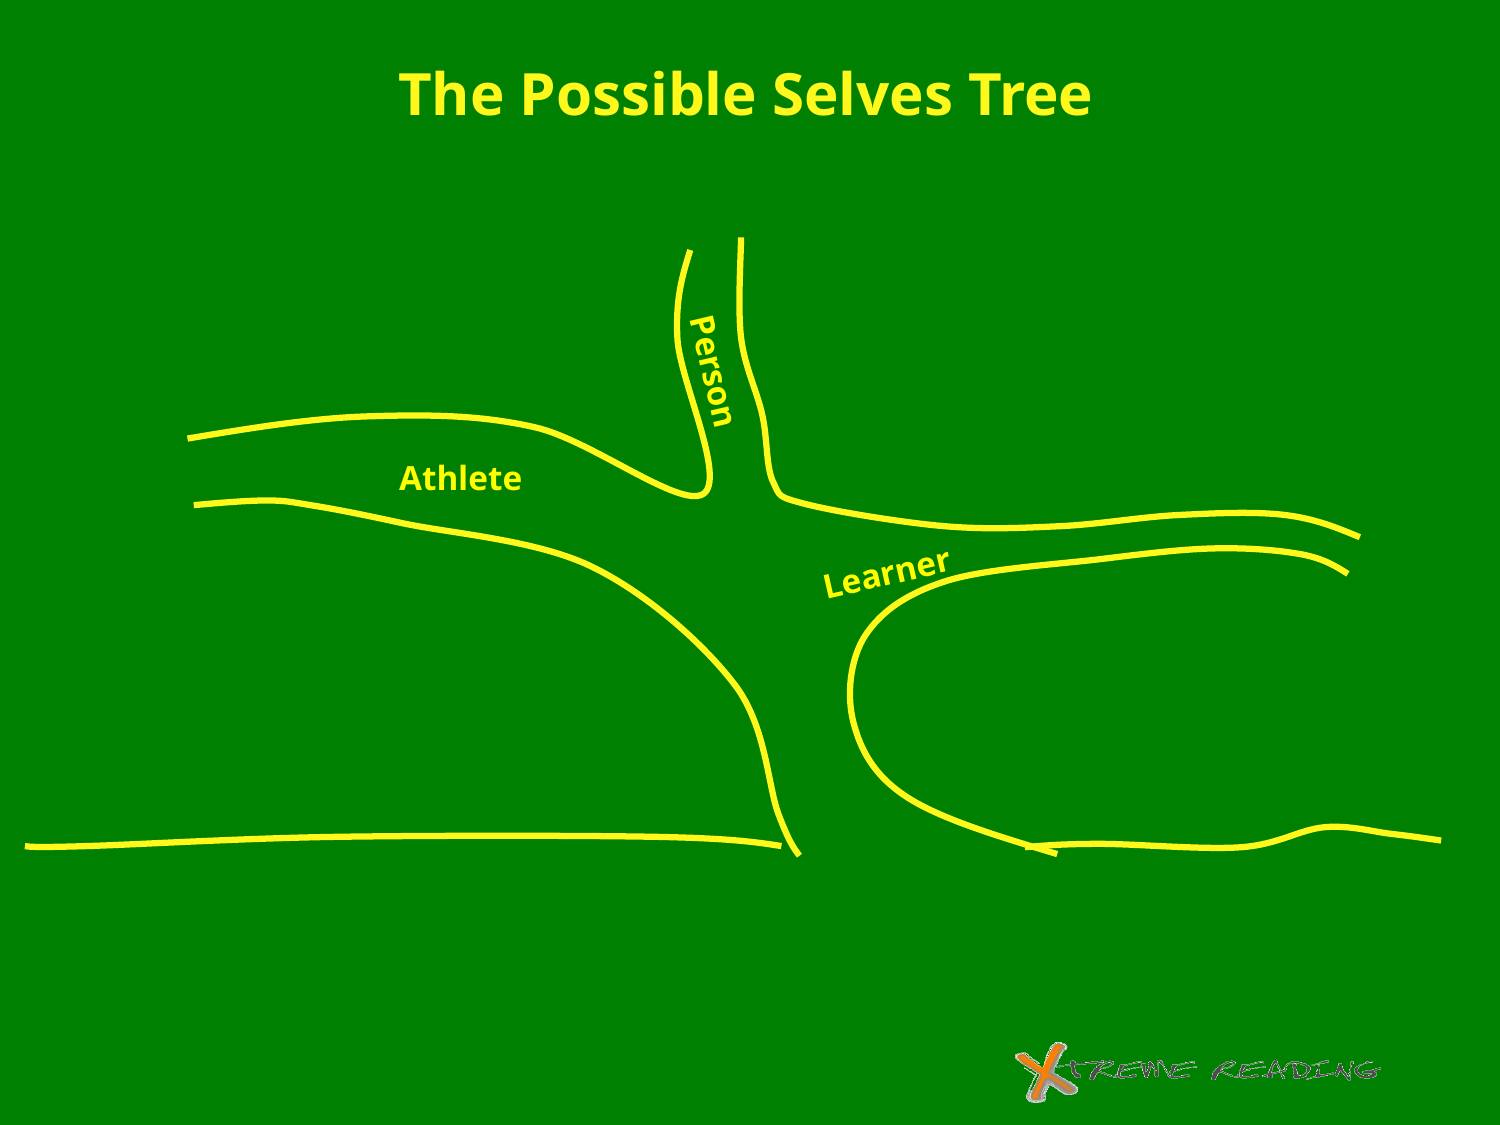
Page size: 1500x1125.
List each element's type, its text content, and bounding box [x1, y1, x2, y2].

text_box Athlete [384, 449, 538, 505]
text_box [739, 237, 1360, 538]
text_box [24, 835, 782, 847]
text_box [193, 500, 800, 856]
picture [1015, 1042, 1381, 1103]
text_box [1066, 826, 1442, 848]
text_box [187, 249, 710, 497]
text_box [849, 548, 1348, 855]
text_box Person [672, 295, 759, 448]
text_box The Possible Selves Tree [383, 50, 1109, 135]
text_box Learner [802, 527, 971, 617]
